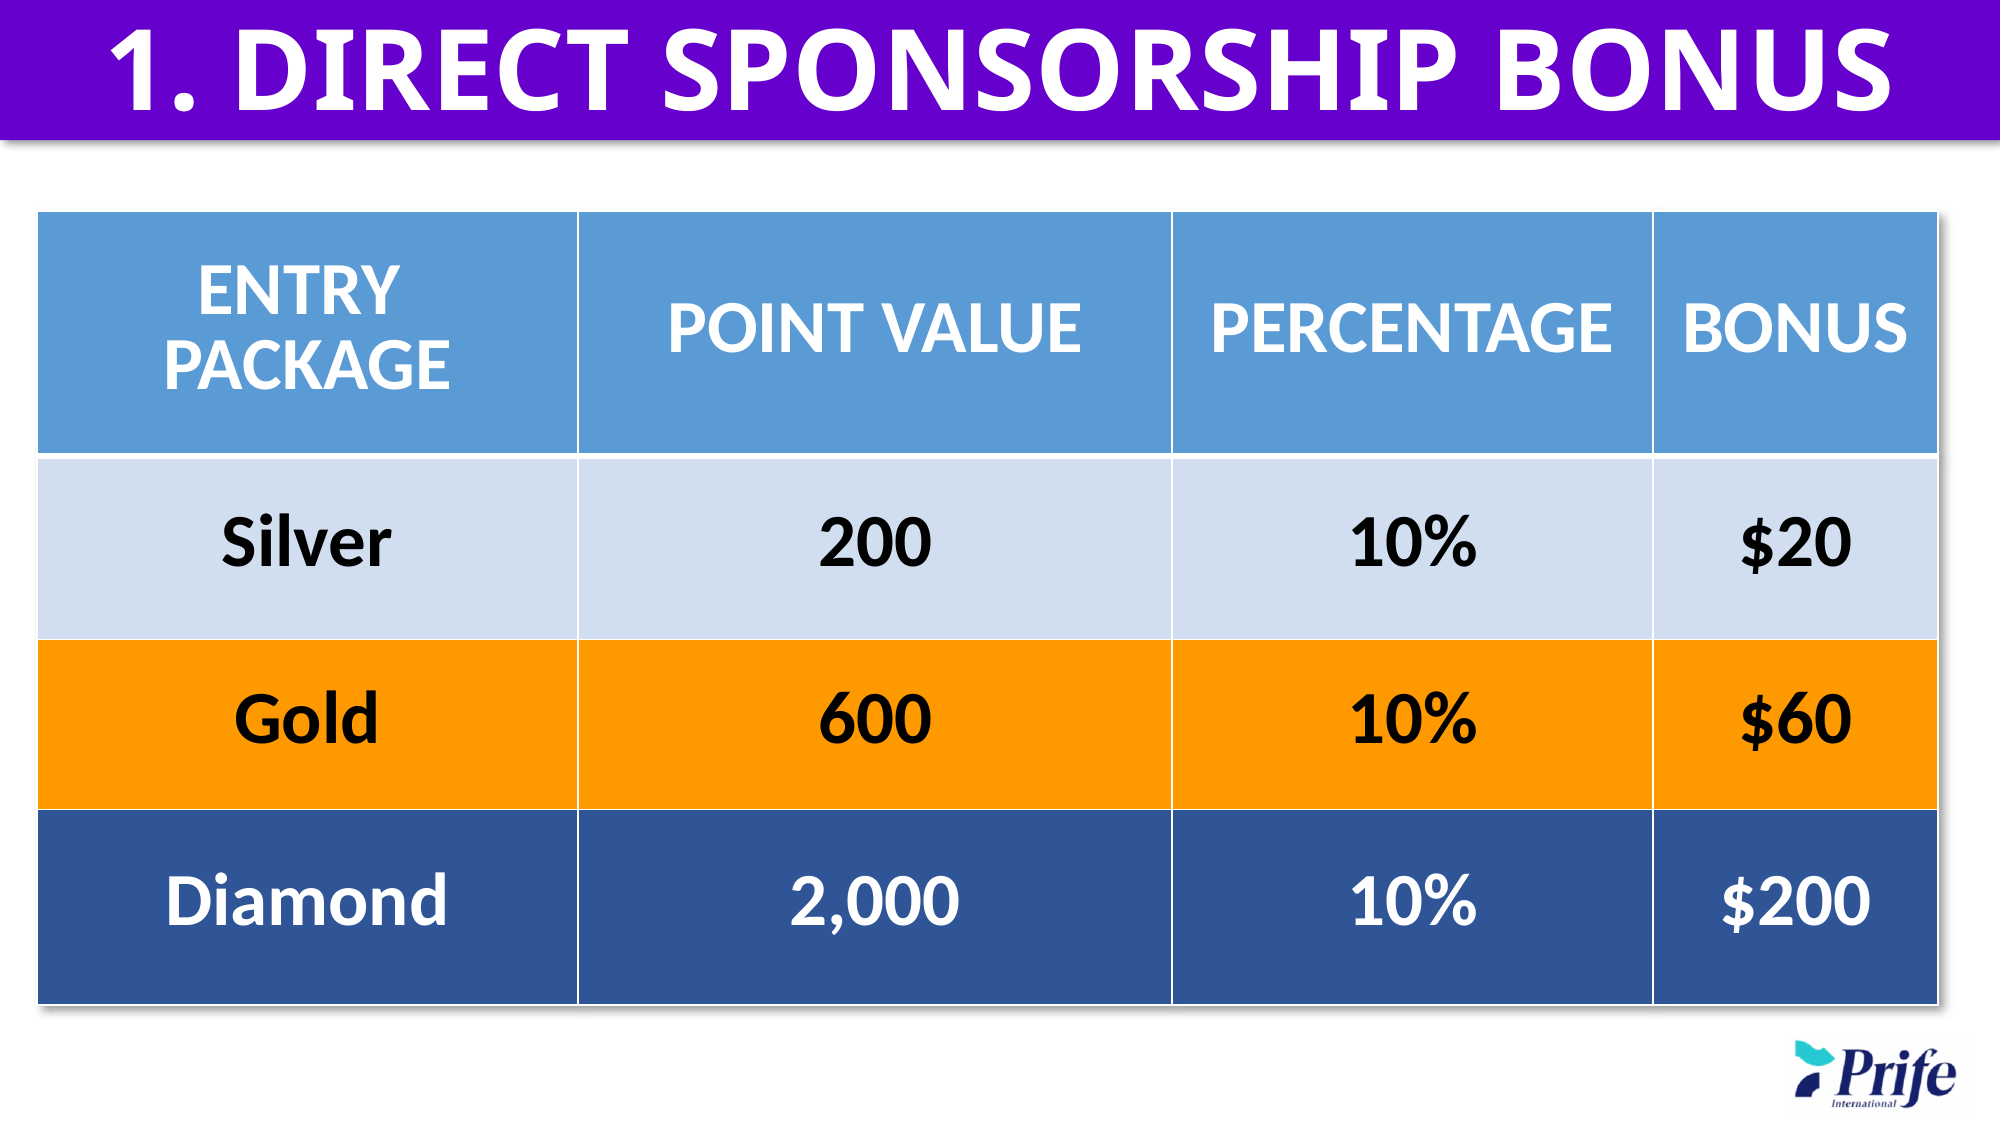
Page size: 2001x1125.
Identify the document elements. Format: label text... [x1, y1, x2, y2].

table_header ENTRY PACKAGE [38, 212, 577, 453]
table_header BONUS [1654, 212, 1937, 453]
picture [1788, 1035, 1973, 1116]
text_box 1. DIRECT SPONSORSHIP BONUS [0, 0, 2000, 141]
table_cell 200 [579, 459, 1171, 639]
table_cell 2,000 [579, 810, 1171, 1004]
table_cell Silver [38, 459, 577, 639]
table_cell $60 [1654, 640, 1937, 809]
table_cell Gold [38, 640, 577, 809]
table_cell Diamond [38, 810, 577, 1004]
table_header POINT VALUE [579, 212, 1171, 453]
table_header PERCENTAGE [1173, 212, 1652, 453]
table_cell 10% [1173, 810, 1652, 1004]
table_cell $20 [1654, 459, 1937, 639]
table_cell 10% [1173, 459, 1652, 639]
table_cell 10% [1173, 640, 1652, 809]
table_cell $200 [1654, 810, 1937, 1004]
table_cell 600 [579, 640, 1171, 809]
